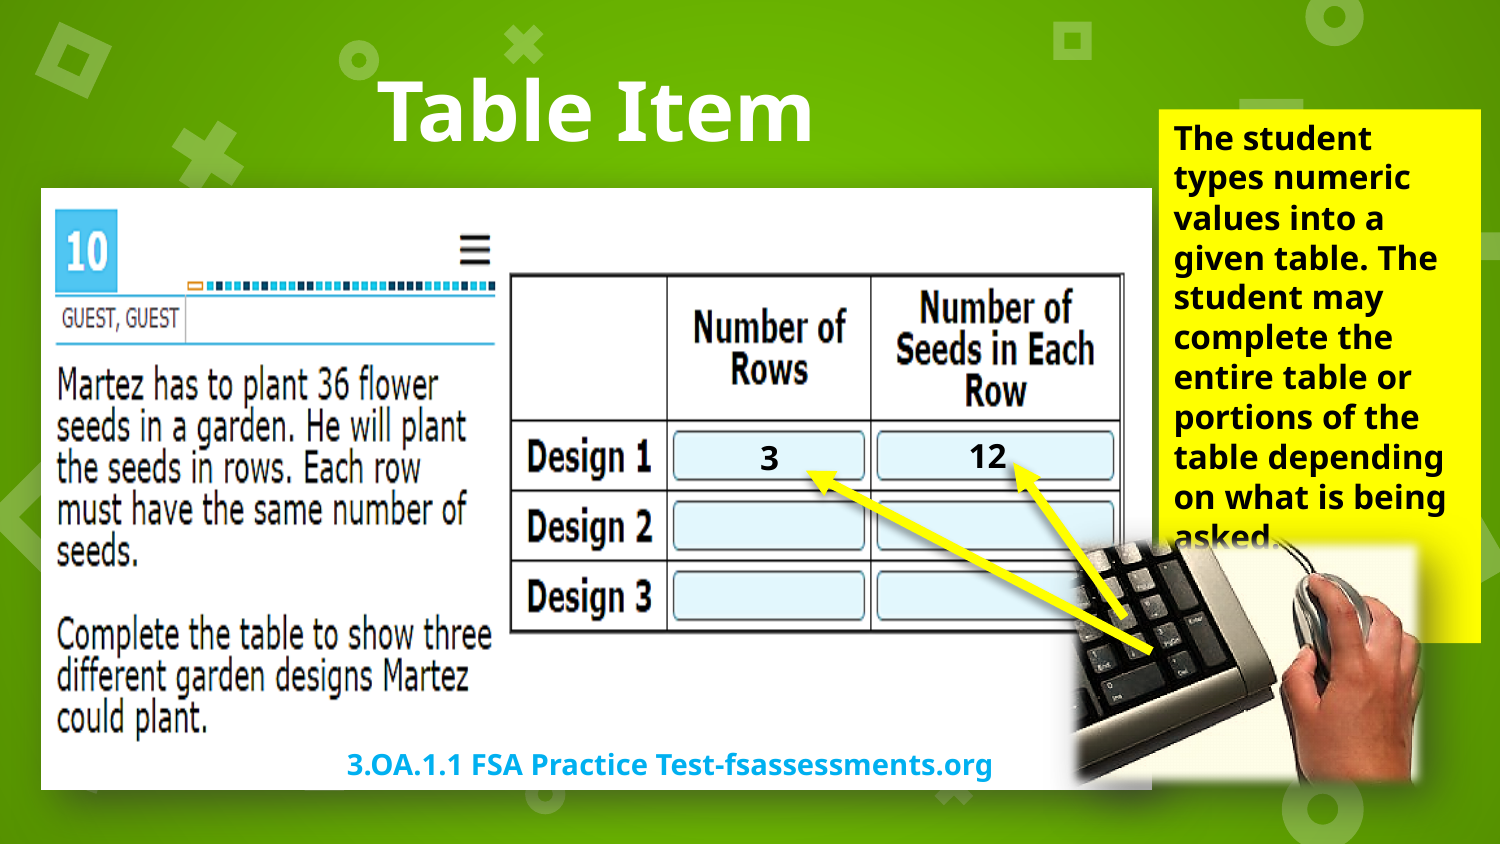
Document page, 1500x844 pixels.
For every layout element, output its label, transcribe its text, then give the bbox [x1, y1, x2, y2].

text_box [805, 470, 1152, 652]
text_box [1012, 462, 1125, 469]
text_box Table Item [99, 50, 1094, 166]
text_box The student types numeric values into a given table. The student may complete the entire table or portions of the table depending on what is being asked. [1158, 109, 1481, 644]
picture [40, 188, 1427, 790]
